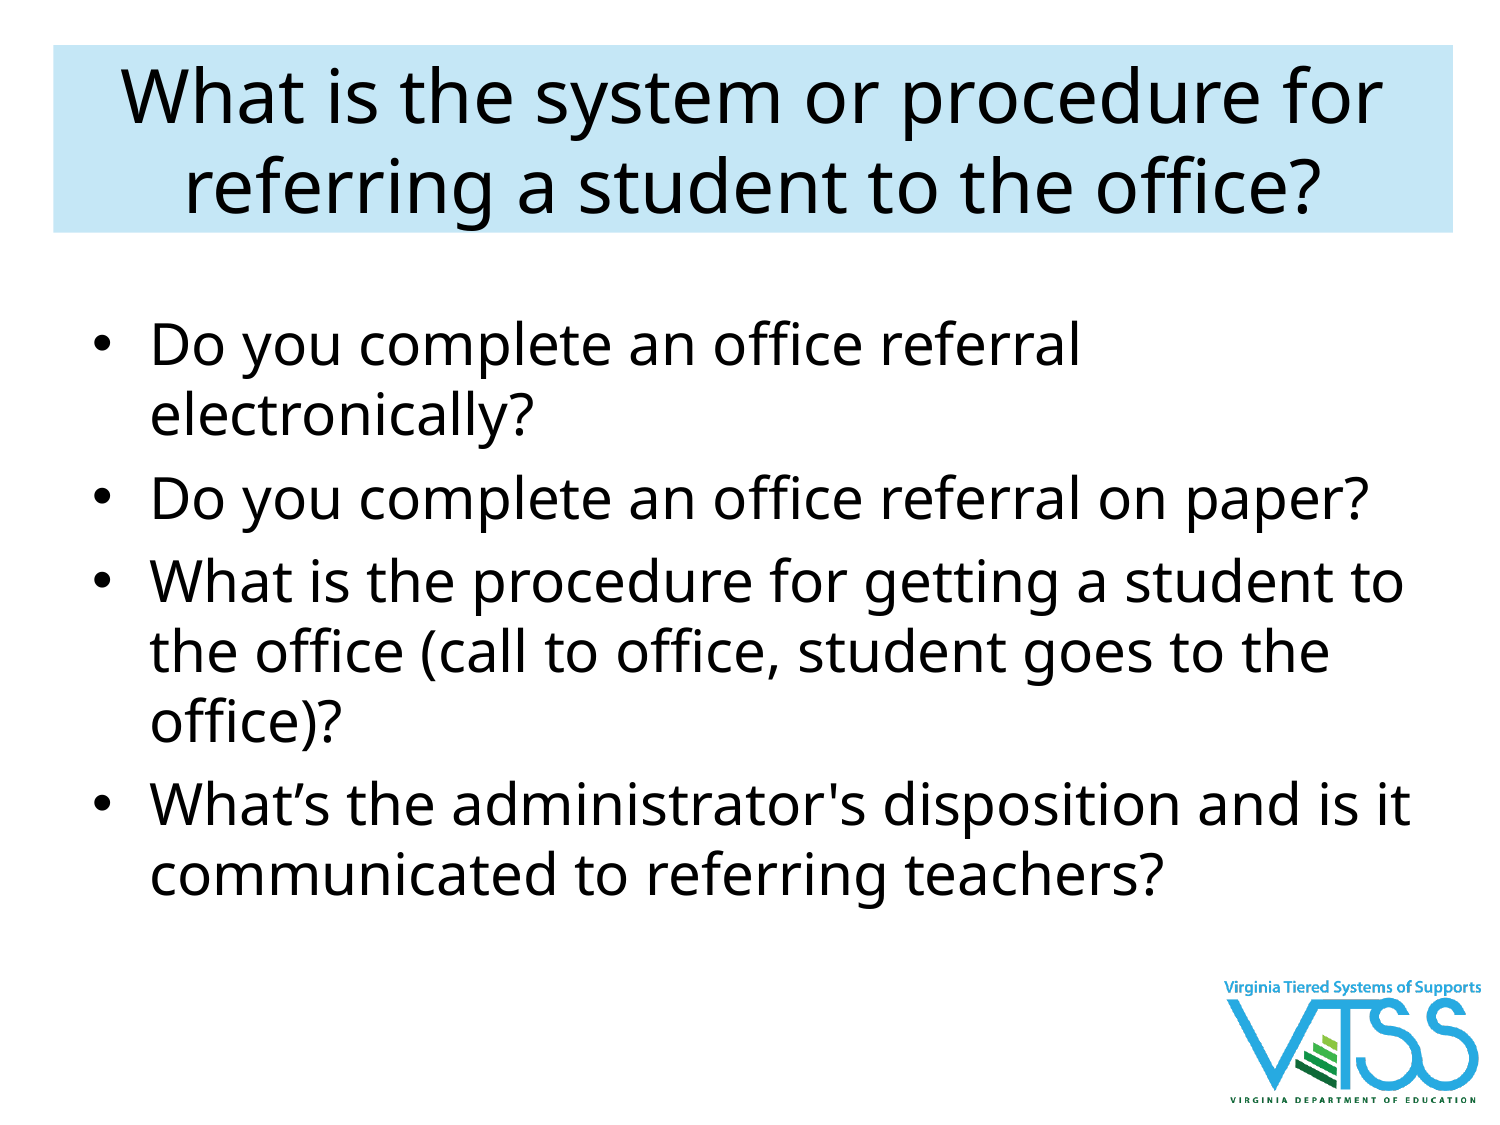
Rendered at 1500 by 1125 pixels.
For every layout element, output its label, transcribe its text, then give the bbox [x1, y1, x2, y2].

title What is the system or procedure for referring a student to the office? [53, 45, 1453, 233]
text_box Do you complete an office referral electronically? Do you complete an office referral on paper? What is the procedure for getting a student to the office (call to office, student goes to the office)? What’s the administrator's disposition and is it communicated to referring teachers? [78, 299, 1453, 990]
picture [1224, 980, 1481, 1103]
